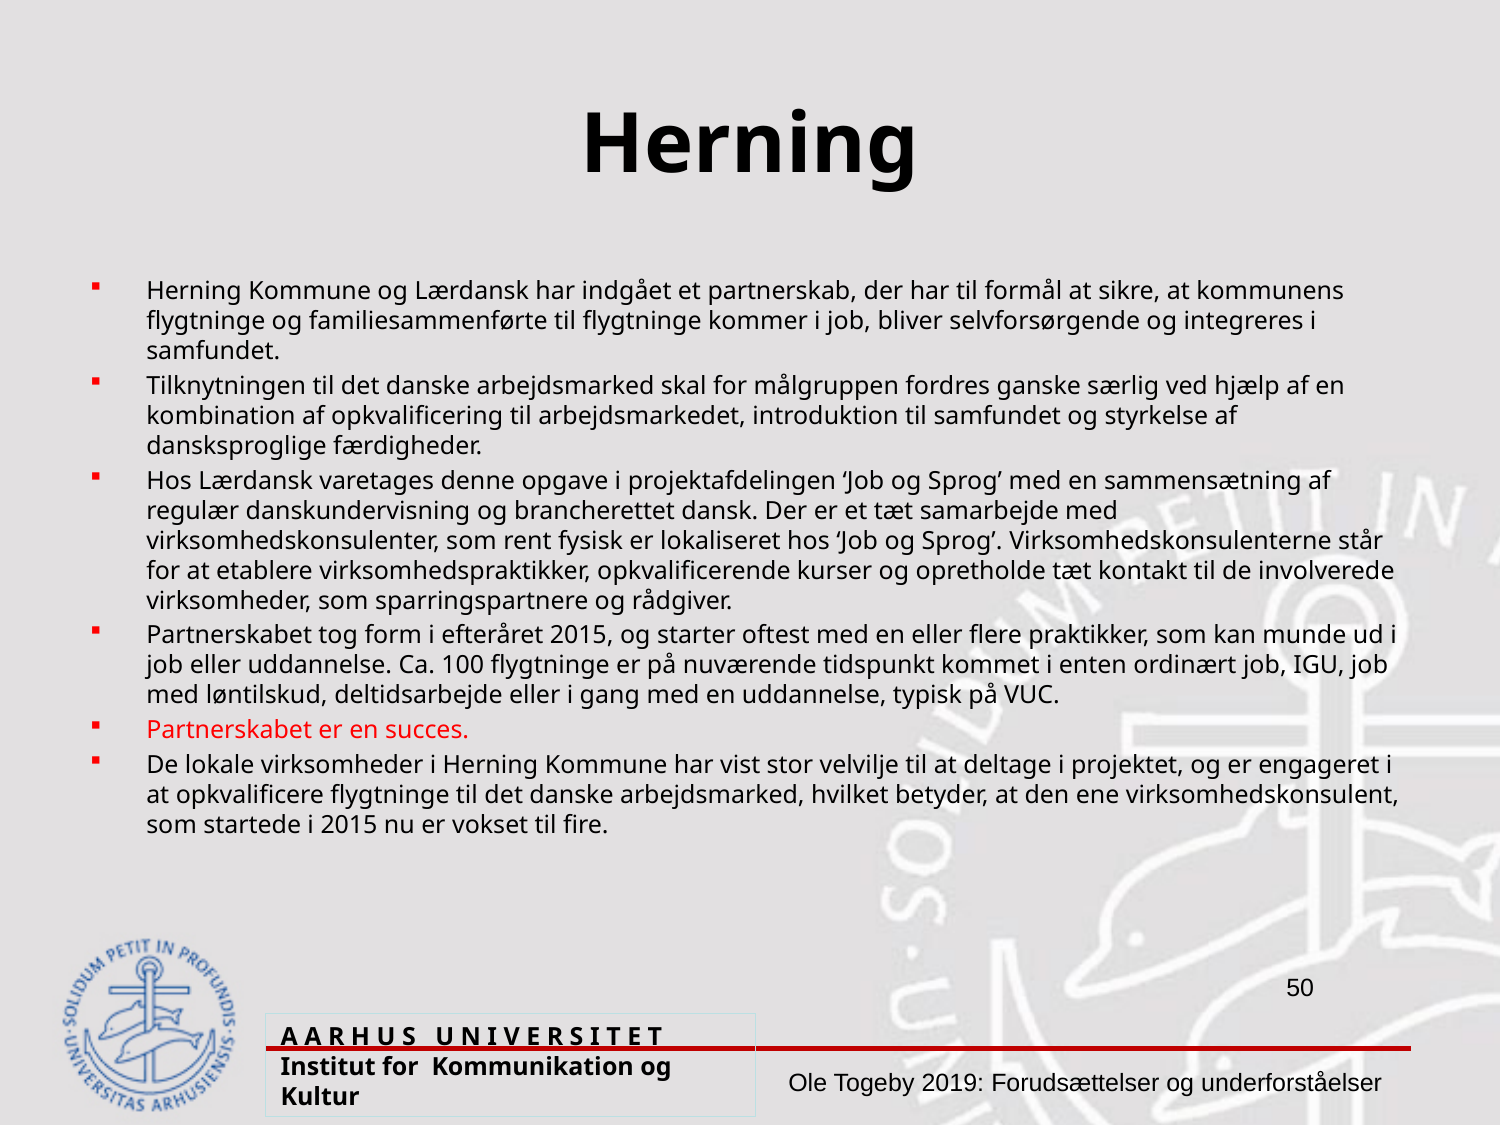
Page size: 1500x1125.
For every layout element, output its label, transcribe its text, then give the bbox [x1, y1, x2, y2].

list Herning Kommune og Lærdansk har indgået et partnerskab, der har til formål at sikre, at kommunens flygtninge og familiesammenførte til flygtninge kommer i job, bliver selvforsørgende og integreres i samfundet. Tilknytningen til det danske arbejdsmarked skal for målgruppen fordres ganske særlig ved hjælp af en kombination af opkvalificering til arbejdsmarkedet, introduktion til samfundet og styrkelse af dansksproglige færdigheder. Hos Lærdansk varetages denne opgave i projektafdelingen ‘Job og Sprog’ med en sammensætning af regulær danskundervisning og brancherettet dansk. Der er et tæt samarbejde med virksomhedskonsulenter, som rent fysisk er lokaliseret hos ‘Job og Sprog’. Virksomhedskonsulenterne står for at etablere virksomhedspraktikker, opkvalificerende kurser og opretholde tæt kontakt til de involverede virksomheder, som sparringspartnere og rådgiver. Partnerskabet tog form i efteråret 2015, og starter oftest med en eller flere praktikker, som kan munde ud i job eller uddannelse. Ca. 100 flygtninge er på nuværende tidspunkt kommet i enten ordinært job, IGU, job med løntilskud, deltidsarbejde eller i gang med en uddannelse, typisk på VUC. Partnerskabet er en succes. De lokale virksomheder i Herning Kommune har vist stor velvilje til at deltage i projektet, og er engageret i at opkvalificere flygtninge til det danske arbejdsmarked, hvilket betyder, at den ene virksomhedskonsulent, som startede i 2015 nu er vokset til fire. [75, 267, 1425, 870]
title Herning [75, 45, 1425, 233]
picture [0, 0, 1500, 1125]
footer A A R H U S U N I V E R S I T E T Institut for Kommunikation og Kultur [265, 1013, 756, 1117]
